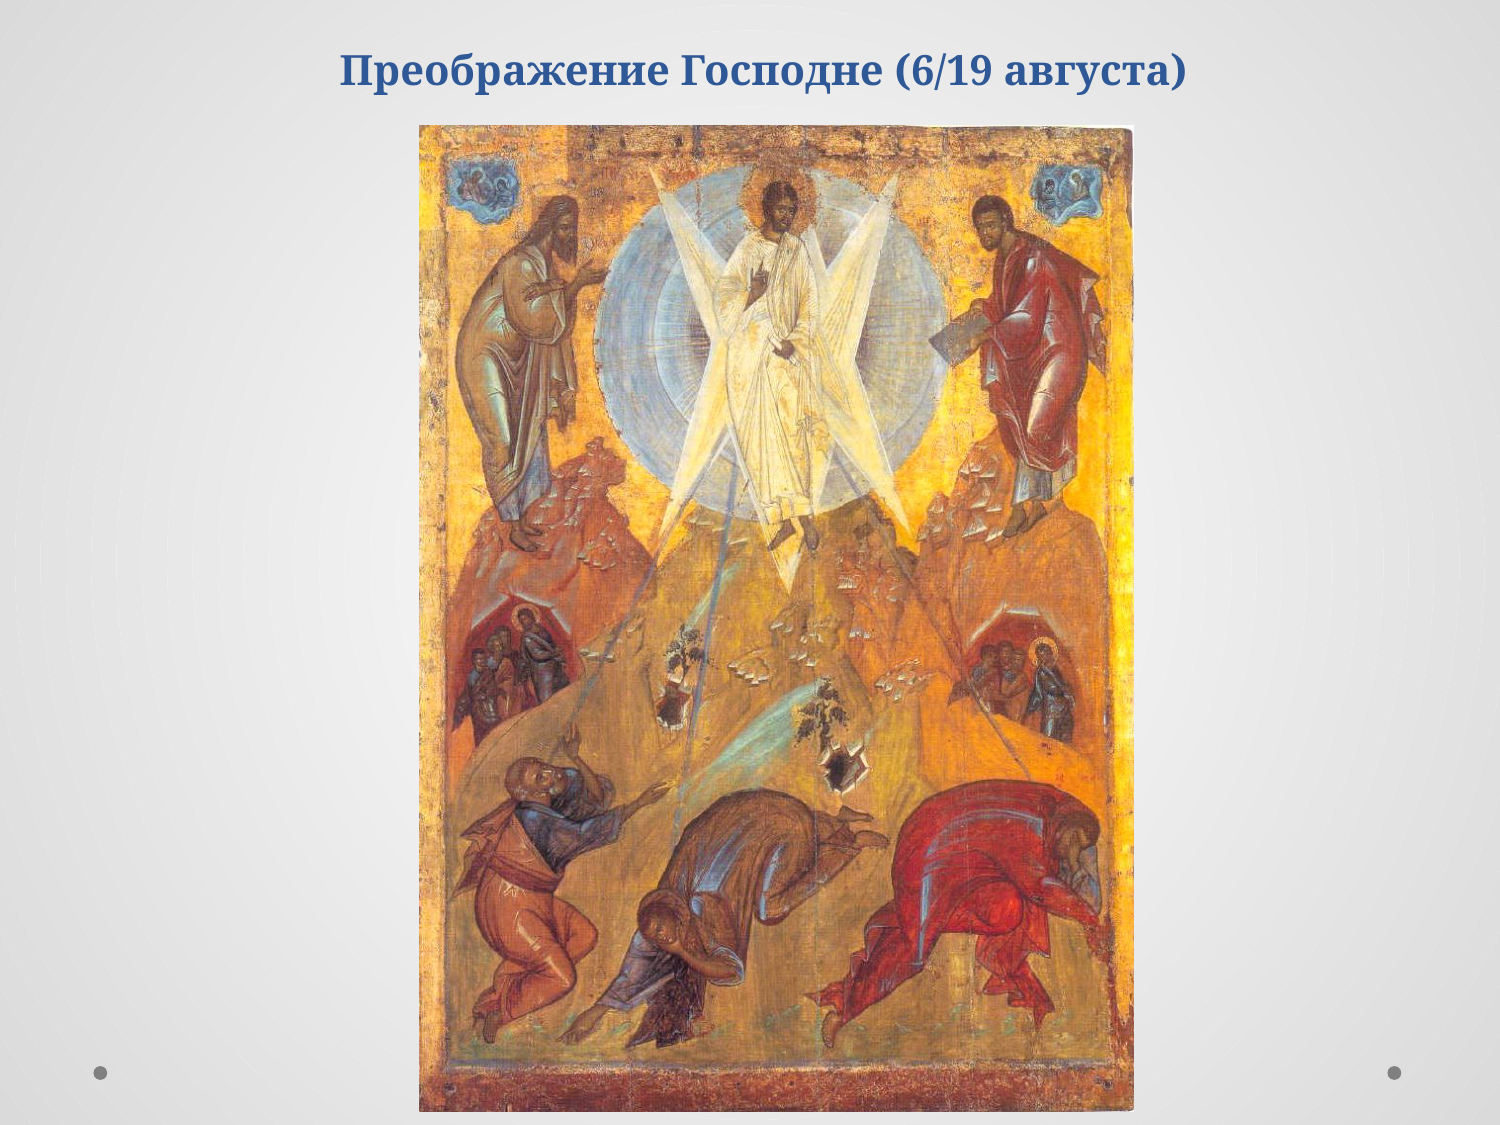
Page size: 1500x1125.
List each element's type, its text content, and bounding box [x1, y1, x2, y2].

title Преображение Господне (6/19 августа) [88, 0, 1439, 223]
picture [418, 125, 1135, 1112]
